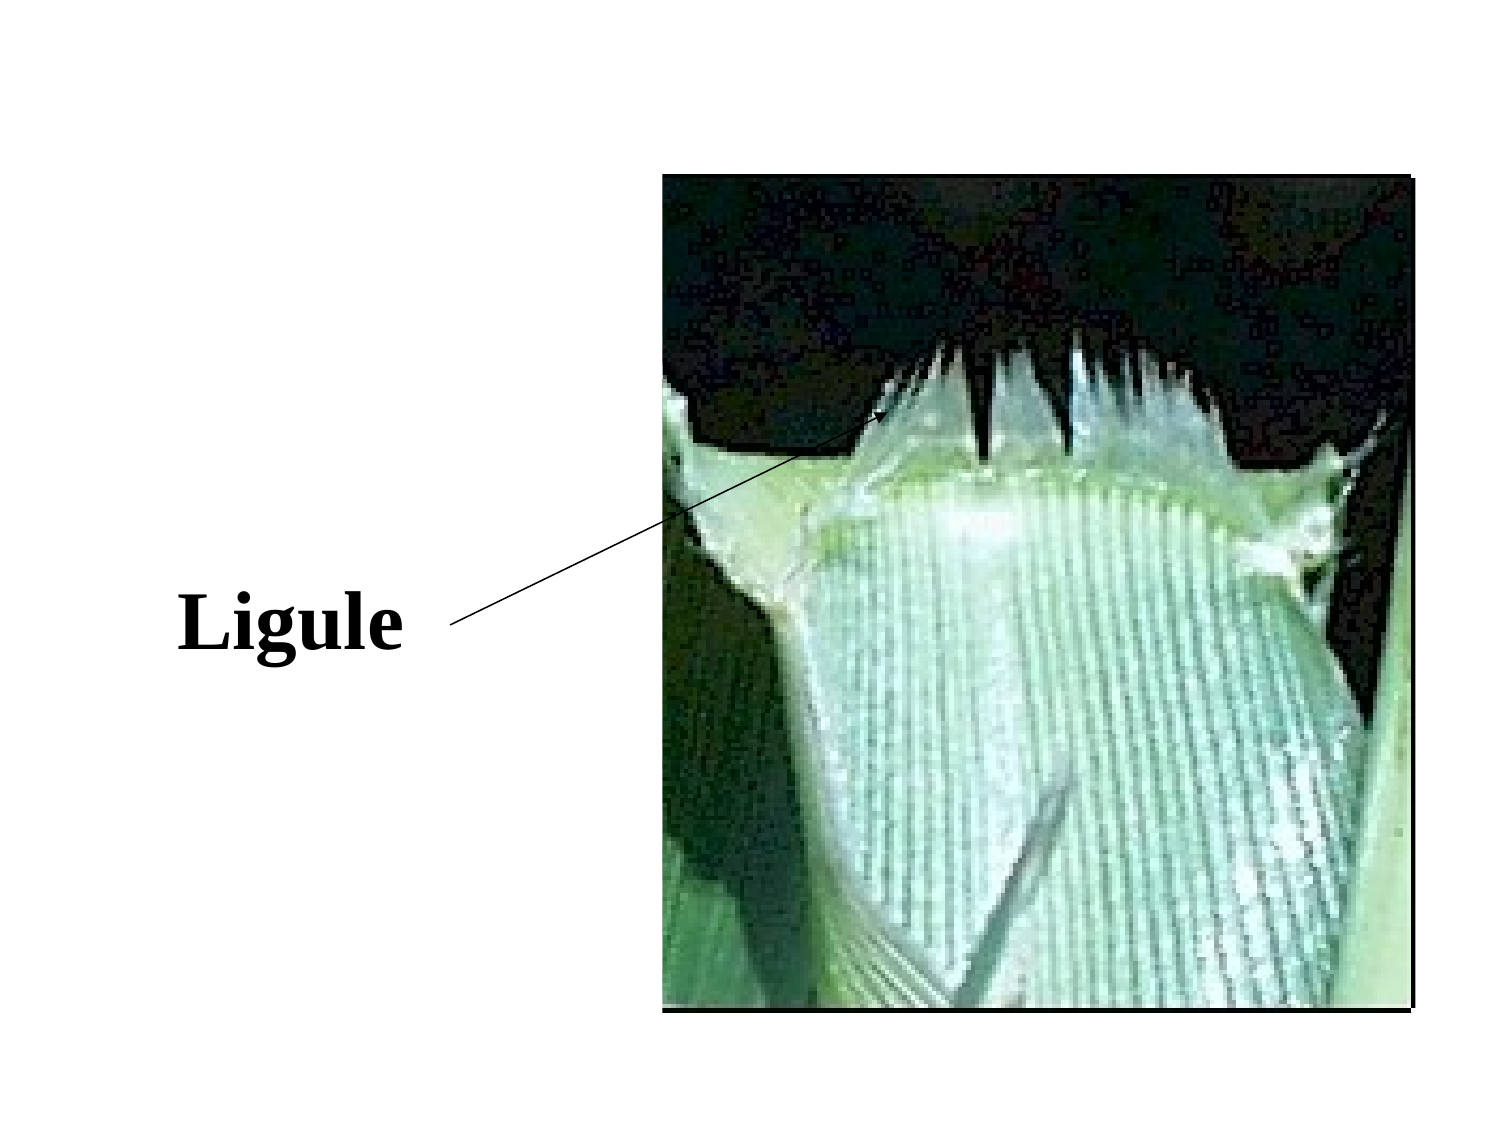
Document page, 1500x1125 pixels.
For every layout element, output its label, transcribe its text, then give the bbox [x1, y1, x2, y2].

picture [662, 174, 1416, 1013]
text_box Ligule [162, 558, 420, 674]
